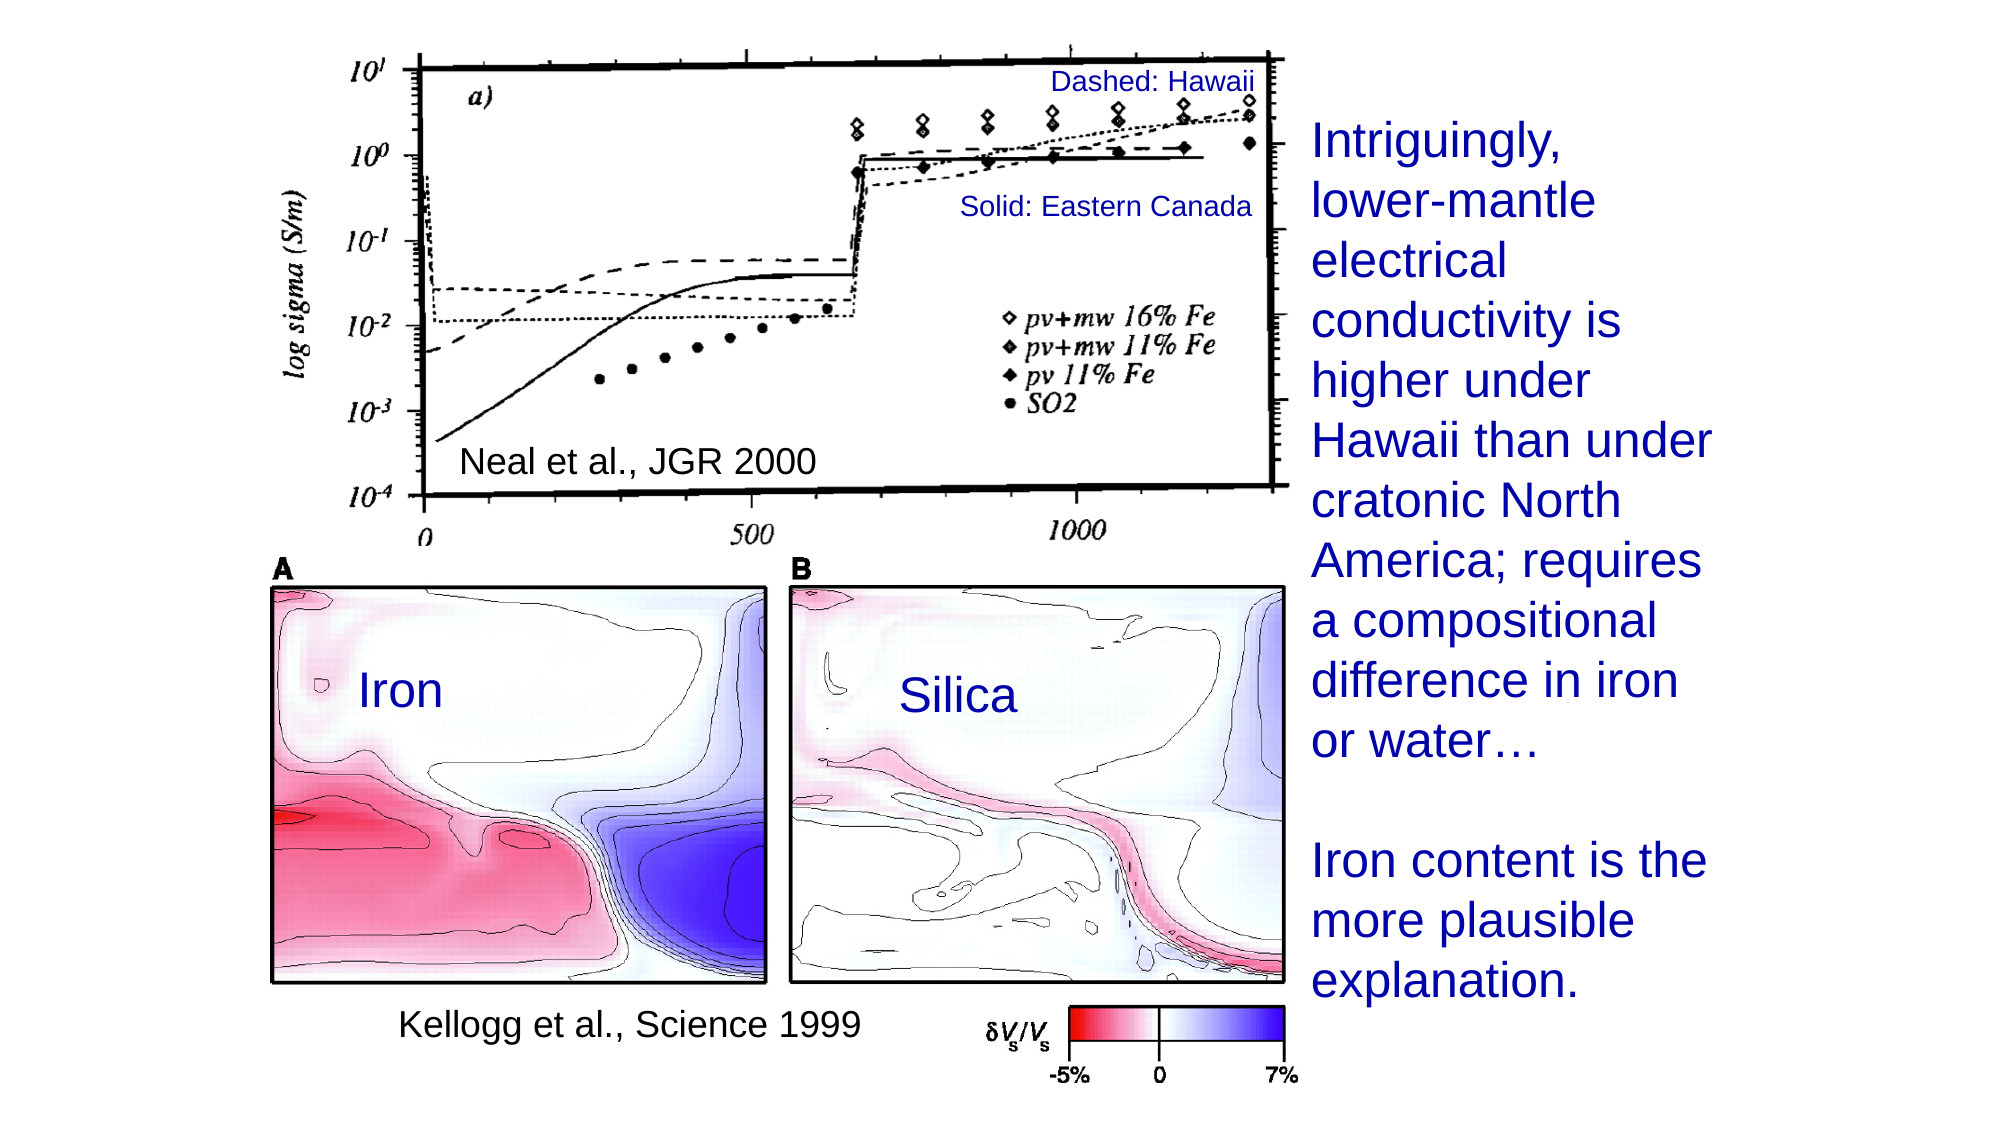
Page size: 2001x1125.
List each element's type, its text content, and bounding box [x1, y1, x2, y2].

text_box Intriguingly, lower-mantle electrical conductivity is higher under Hawaii than under cratonic North America; requires a compositional difference in iron or water… Iron content is the more plausible explanation. [1296, 100, 1729, 1016]
picture [270, 557, 1298, 1083]
picture [267, 42, 1296, 546]
